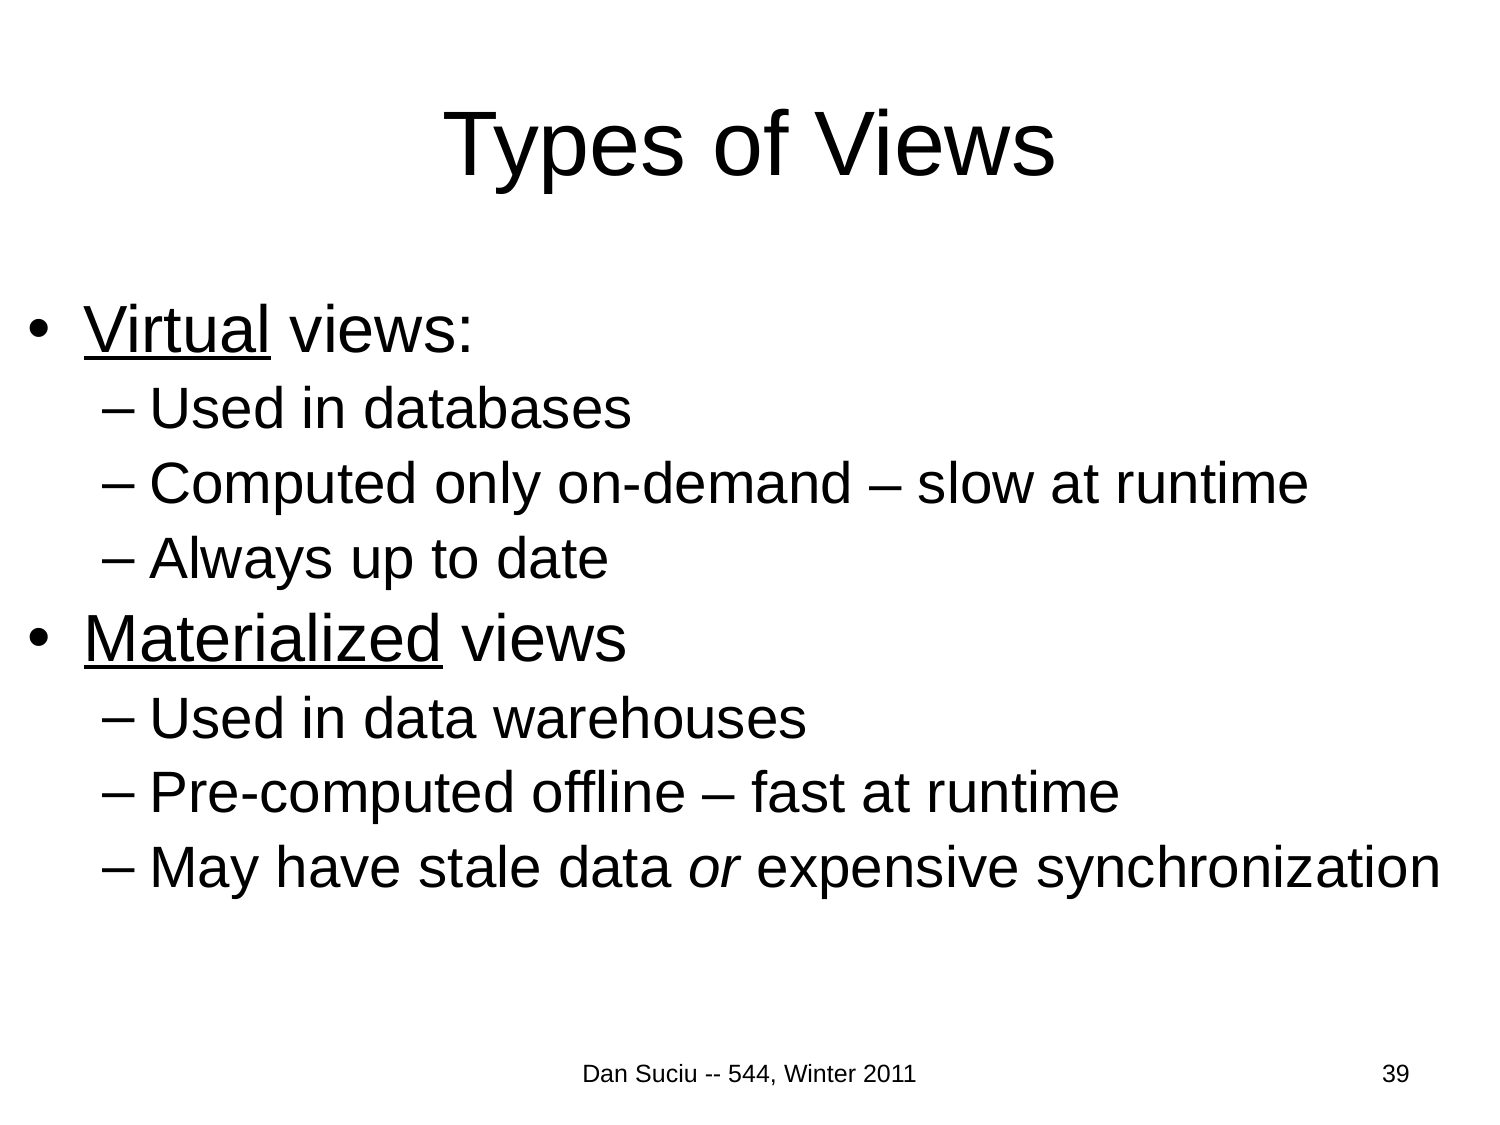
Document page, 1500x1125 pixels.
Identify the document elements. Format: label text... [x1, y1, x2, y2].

slide_number 39 [1074, 1042, 1425, 1103]
title Types of Views [75, 45, 1425, 233]
list Virtual views: Used in databases Computed only on-demand – slow at runtime Always up to date Materialized views Used in data warehouses Pre-computed offline – fast at runtime May have stale data or expensive synchronization [12, 287, 1475, 963]
footer Dan Suciu -- 544, Winter 2011 [506, 1049, 994, 1096]
